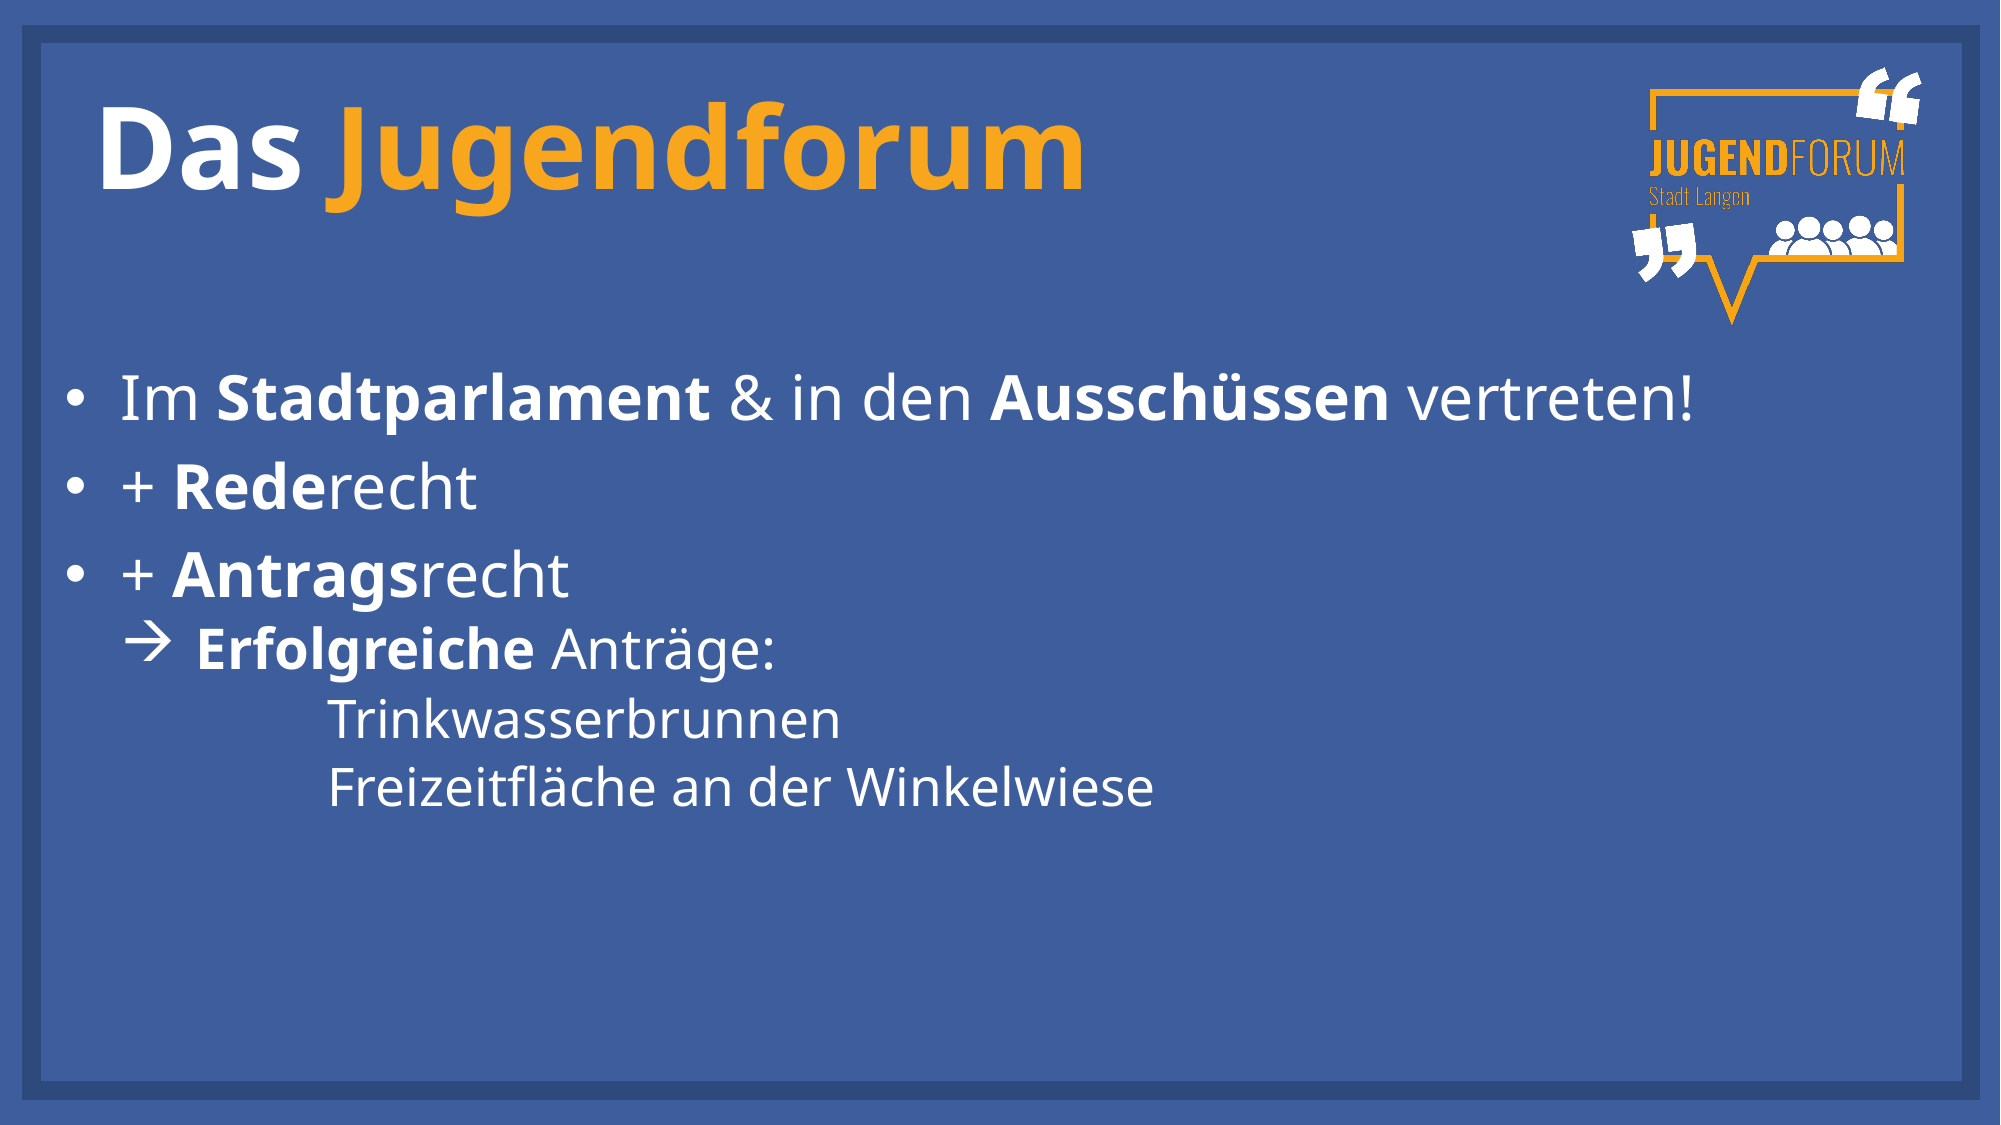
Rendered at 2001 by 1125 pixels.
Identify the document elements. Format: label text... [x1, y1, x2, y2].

text_box [30, 32, 1972, 1092]
text_box Im Stadtparlament & in den Ausschüssen vertreten! + Rederecht + Antragsrecht Erfolgreiche Anträge: Trinkwasserbrunnen Freizeitfläche an der Winkelwiese [49, 359, 1953, 848]
text_box Das Jugendforum [78, 67, 1248, 214]
picture [1631, 67, 1923, 327]
